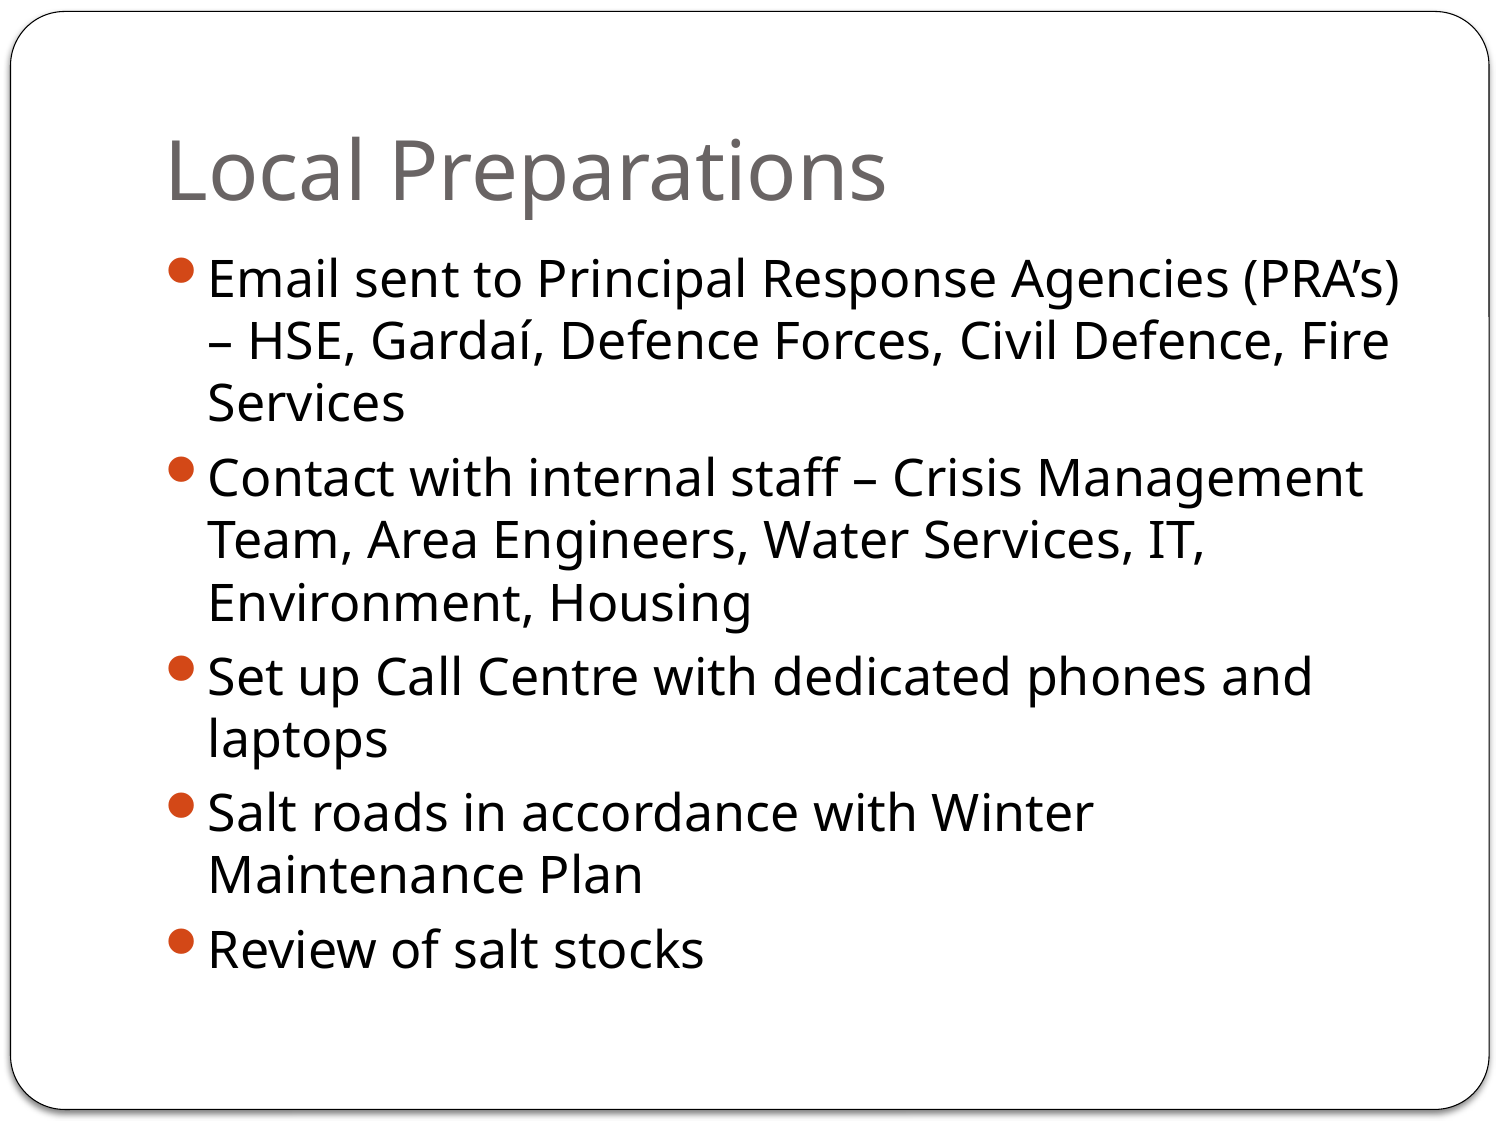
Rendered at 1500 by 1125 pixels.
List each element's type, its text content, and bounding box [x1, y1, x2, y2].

title Local Preparations [150, 45, 1425, 233]
list Email sent to Principal Response Agencies (PRA’s) – HSE, Gardaí, Defence Forces, Civil Defence, Fire Services Contact with internal staff – Crisis Management Team, Area Engineers, Water Services, IT, Environment, Housing Set up Call Centre with dedicated phones and laptops Salt roads in accordance with Winter Maintenance Plan Review of salt stocks [150, 237, 1425, 988]
